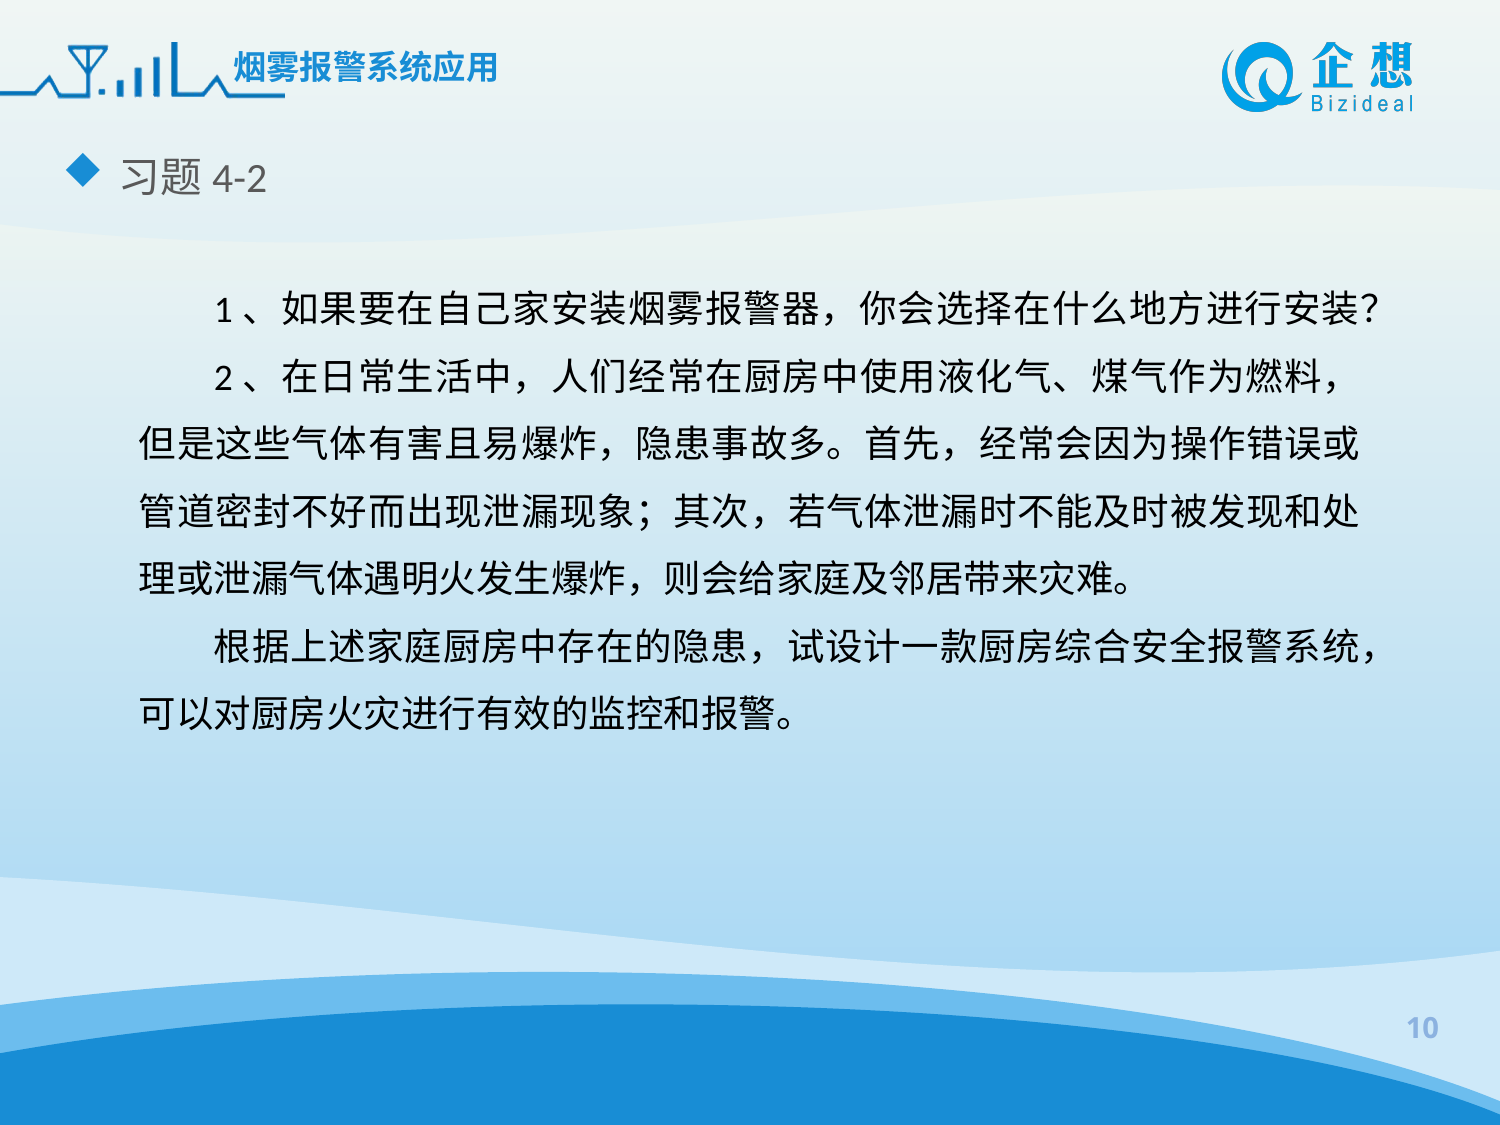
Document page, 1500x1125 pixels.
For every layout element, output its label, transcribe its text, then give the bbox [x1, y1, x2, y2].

picture [1394, 46, 1412, 81]
picture [1222, 86, 1247, 112]
slide_number 10 [1104, 999, 1455, 1060]
picture [1222, 42, 1287, 102]
picture [1266, 42, 1412, 112]
text_box 习题4-2 [47, 118, 857, 212]
text_box 1、如果要在自己家安装烟雾报警器，你会选择在什么地方进行安装？ 2、在日常生活中，人们经常在厨房中使用液化气、煤气作为燃料，但是这些气体有害且易爆炸，隐患事故多。首先，经常会因为操作错误或管道密封不好而出现泄漏现象；其次，若气体泄漏时不能及时被发现和处理或泄漏气体遇明火发生爆炸，则会给家庭及邻居带来灾难。 根据上述家庭厨房中存在的隐患，试设计一款厨房综合安全报警系统，可以对厨房火灾进行有效的监控和报警。 [123, 255, 1376, 743]
picture [0, 42, 218, 102]
title 烟雾报警系统应用 [218, 30, 585, 102]
